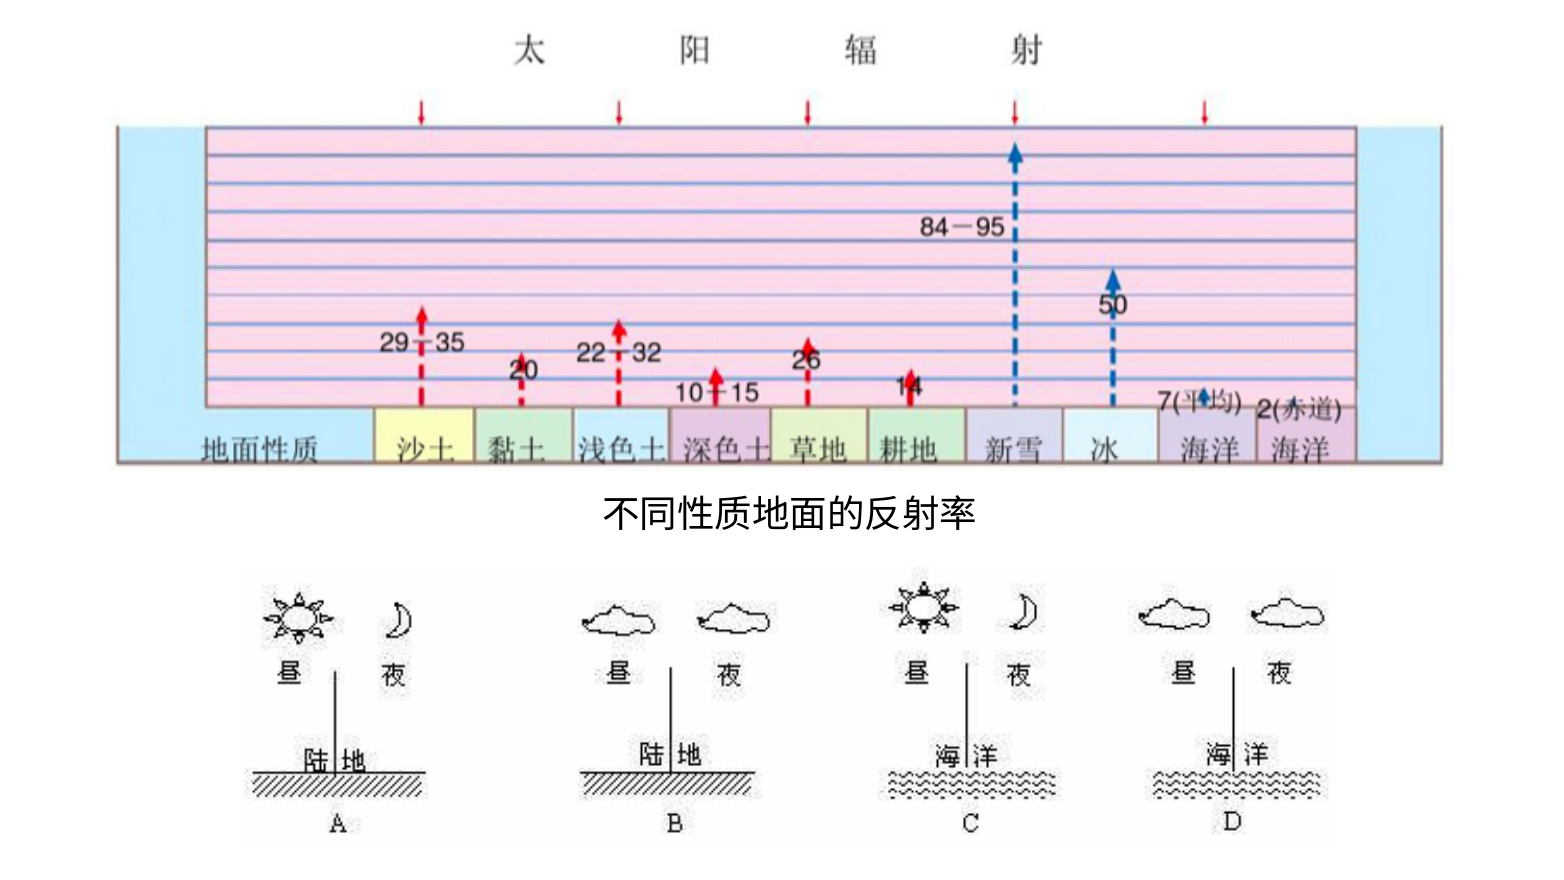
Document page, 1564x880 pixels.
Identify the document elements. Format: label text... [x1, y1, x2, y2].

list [105, 29, 1454, 471]
picture [222, 557, 1356, 860]
text_box 不同性质地面的反射率 [540, 482, 1040, 542]
